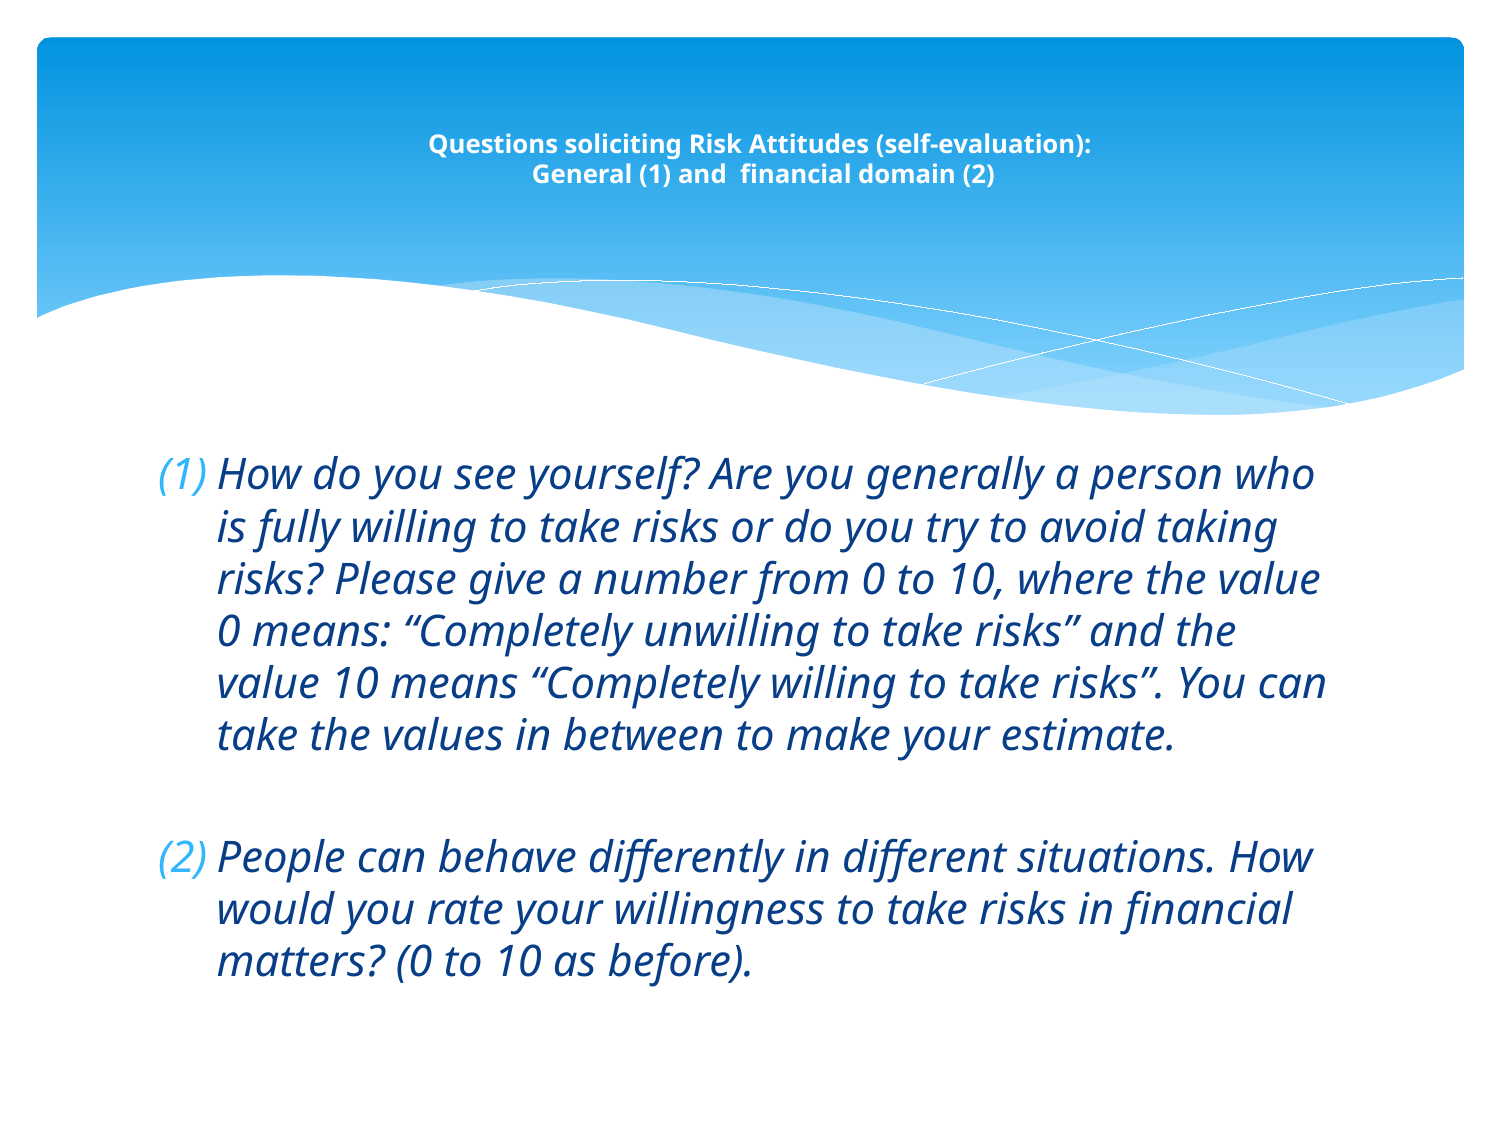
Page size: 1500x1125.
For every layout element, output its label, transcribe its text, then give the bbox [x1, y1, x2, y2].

list How do you see yourself? Are you generally a person who is fully willing to take risks or do you try to avoid taking risks? Please give a number from 0 to 10, where the value 0 means: “Completely unwilling to take risks” and the value 10 means “Completely willing to take risks”. You can take the values in between to make your estimate. People can behave differently in different situations. How would you rate your willingness to take risks in financial matters? (0 to 10 as before). [143, 438, 1359, 1005]
title Questions soliciting Risk Attitudes (self-evaluation): General (1) and financial domain (2) [75, 55, 1425, 261]
